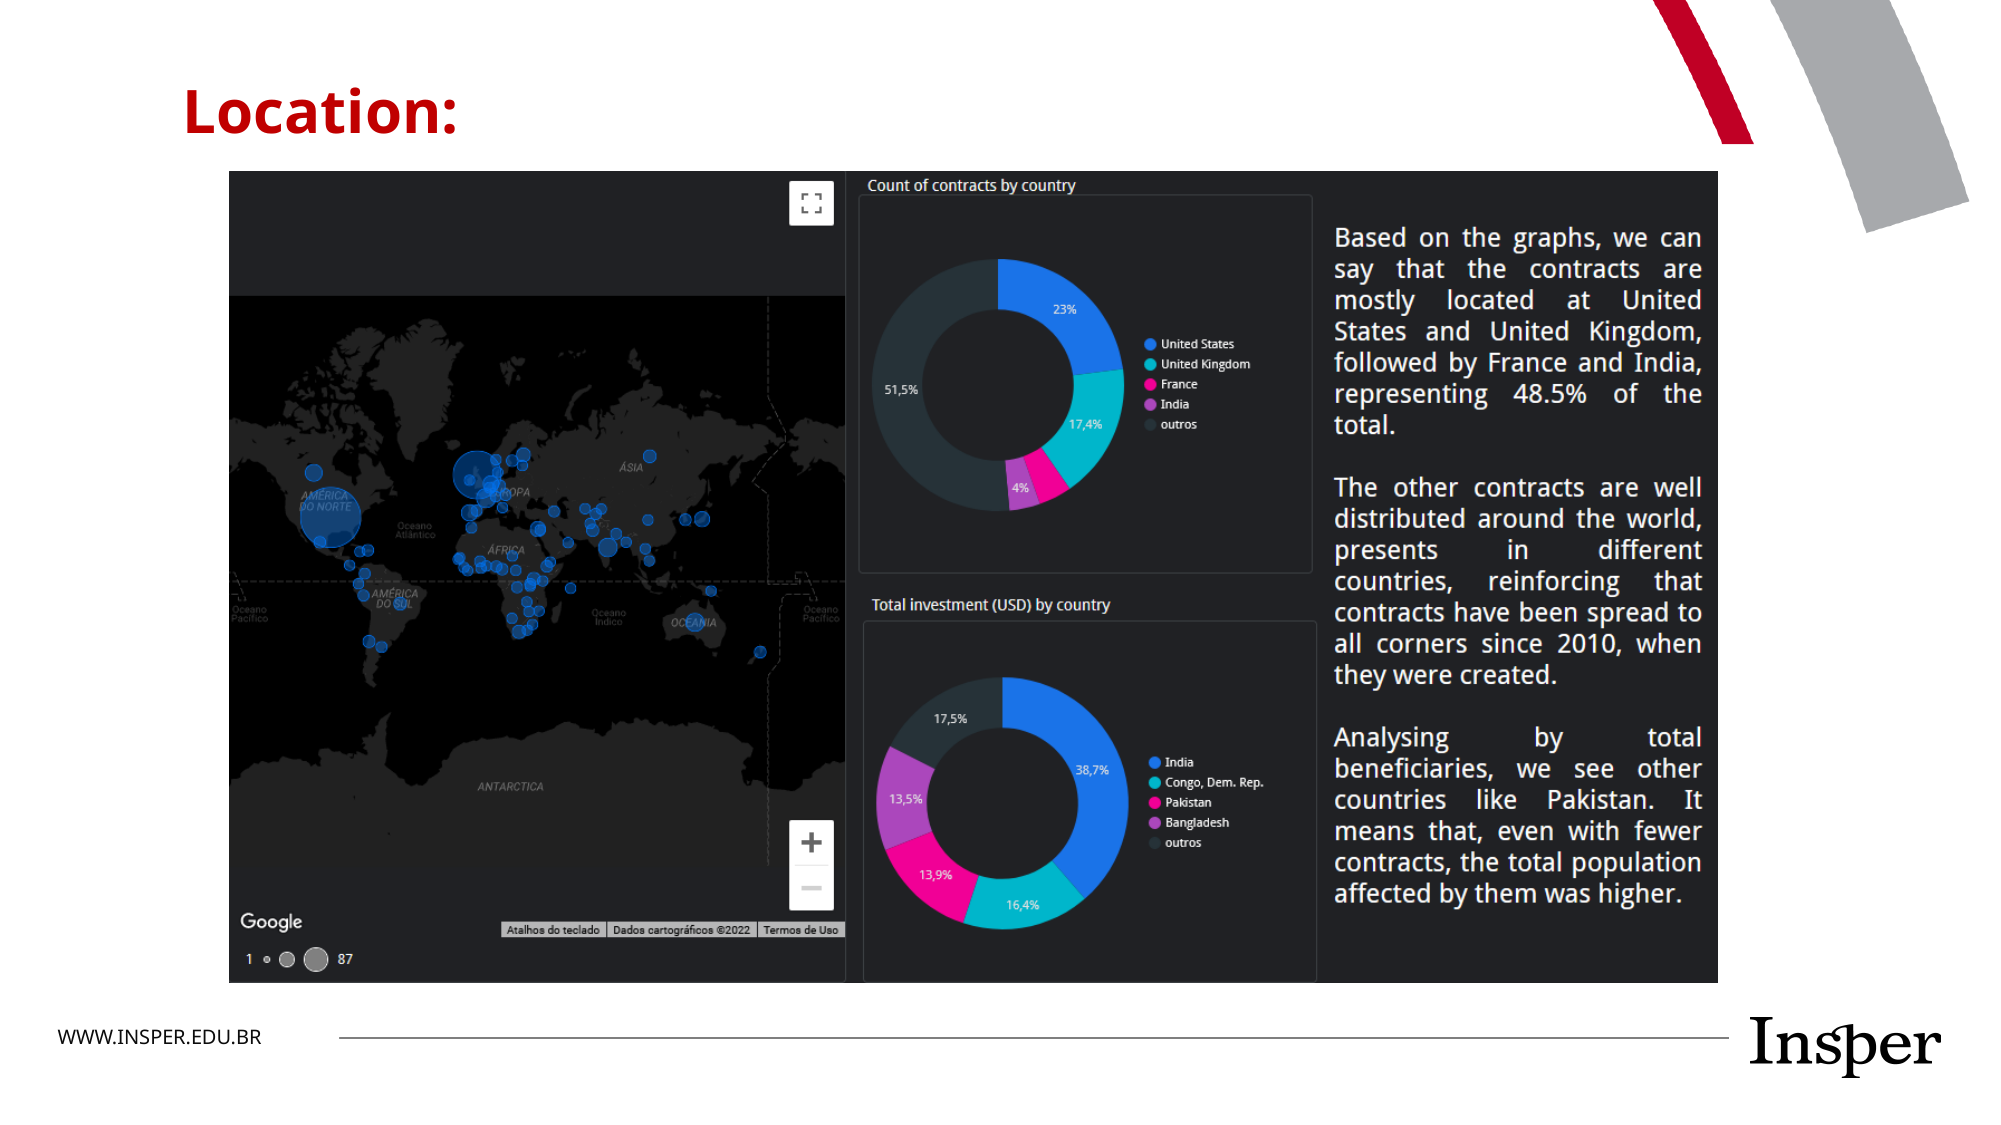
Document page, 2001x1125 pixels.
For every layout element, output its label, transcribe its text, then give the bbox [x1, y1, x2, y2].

text_box Location: [164, 72, 1718, 182]
picture [1750, 1017, 1941, 1078]
picture [229, 0, 1996, 984]
